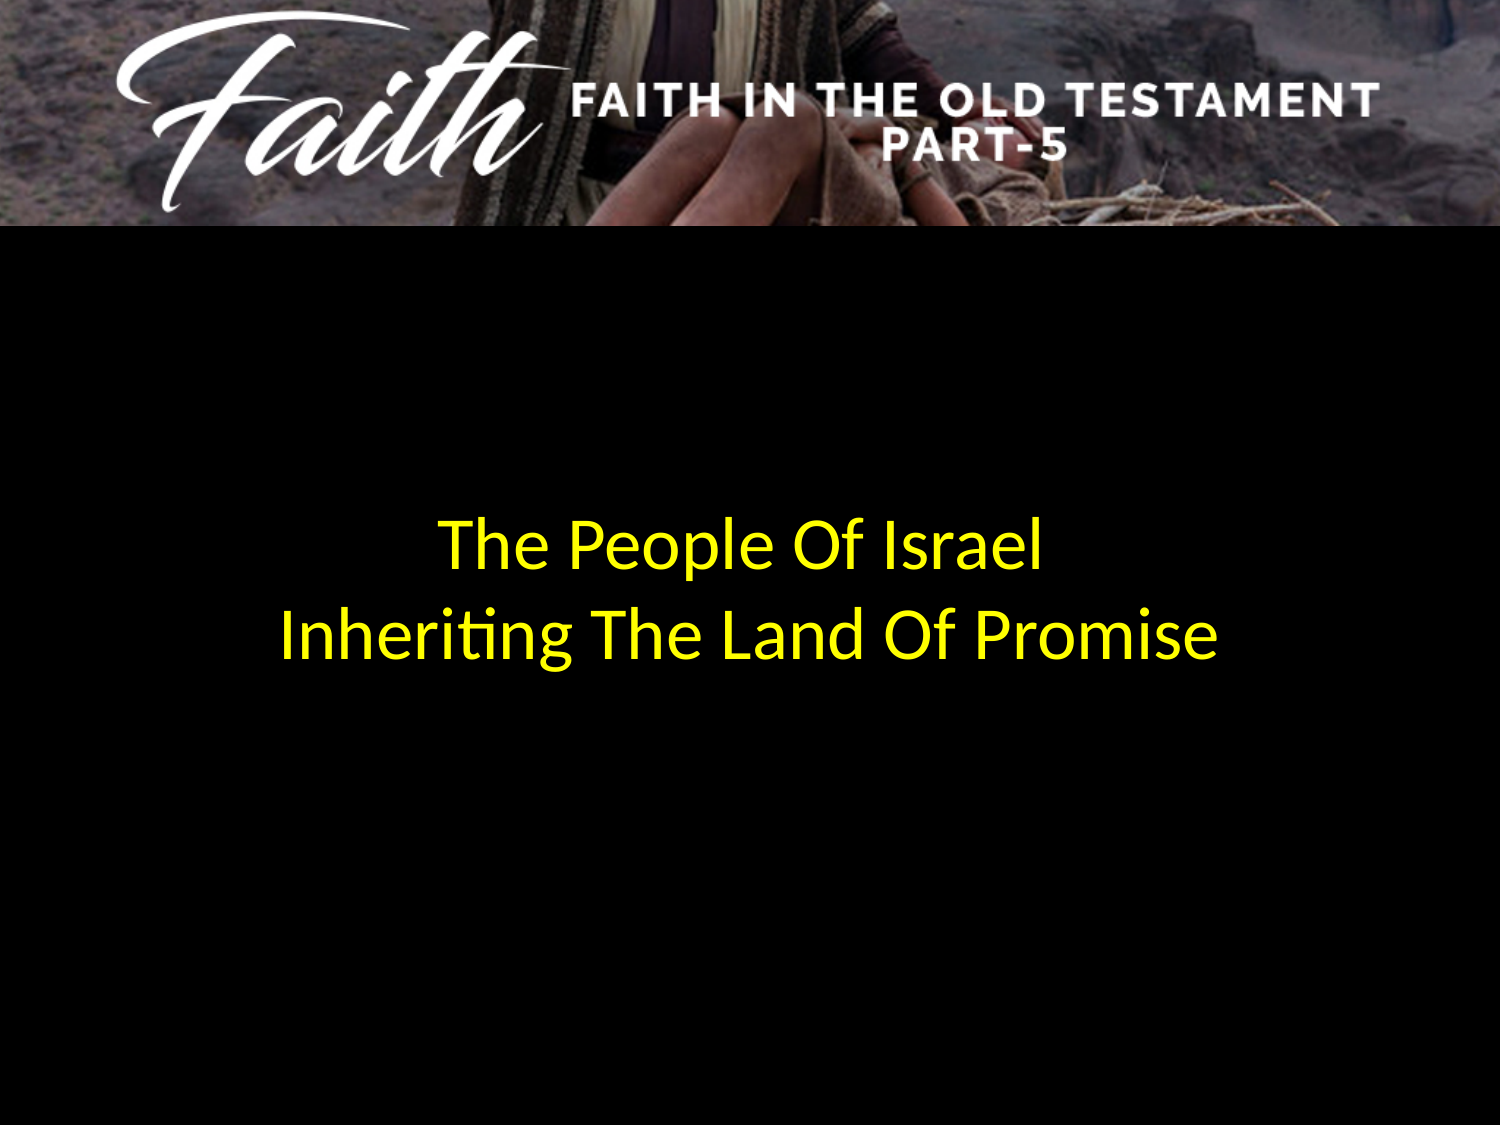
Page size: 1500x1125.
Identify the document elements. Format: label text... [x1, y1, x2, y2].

picture [0, 0, 1500, 226]
text_box The People Of Israel Inheriting The Land Of Promise [0, 487, 1500, 683]
